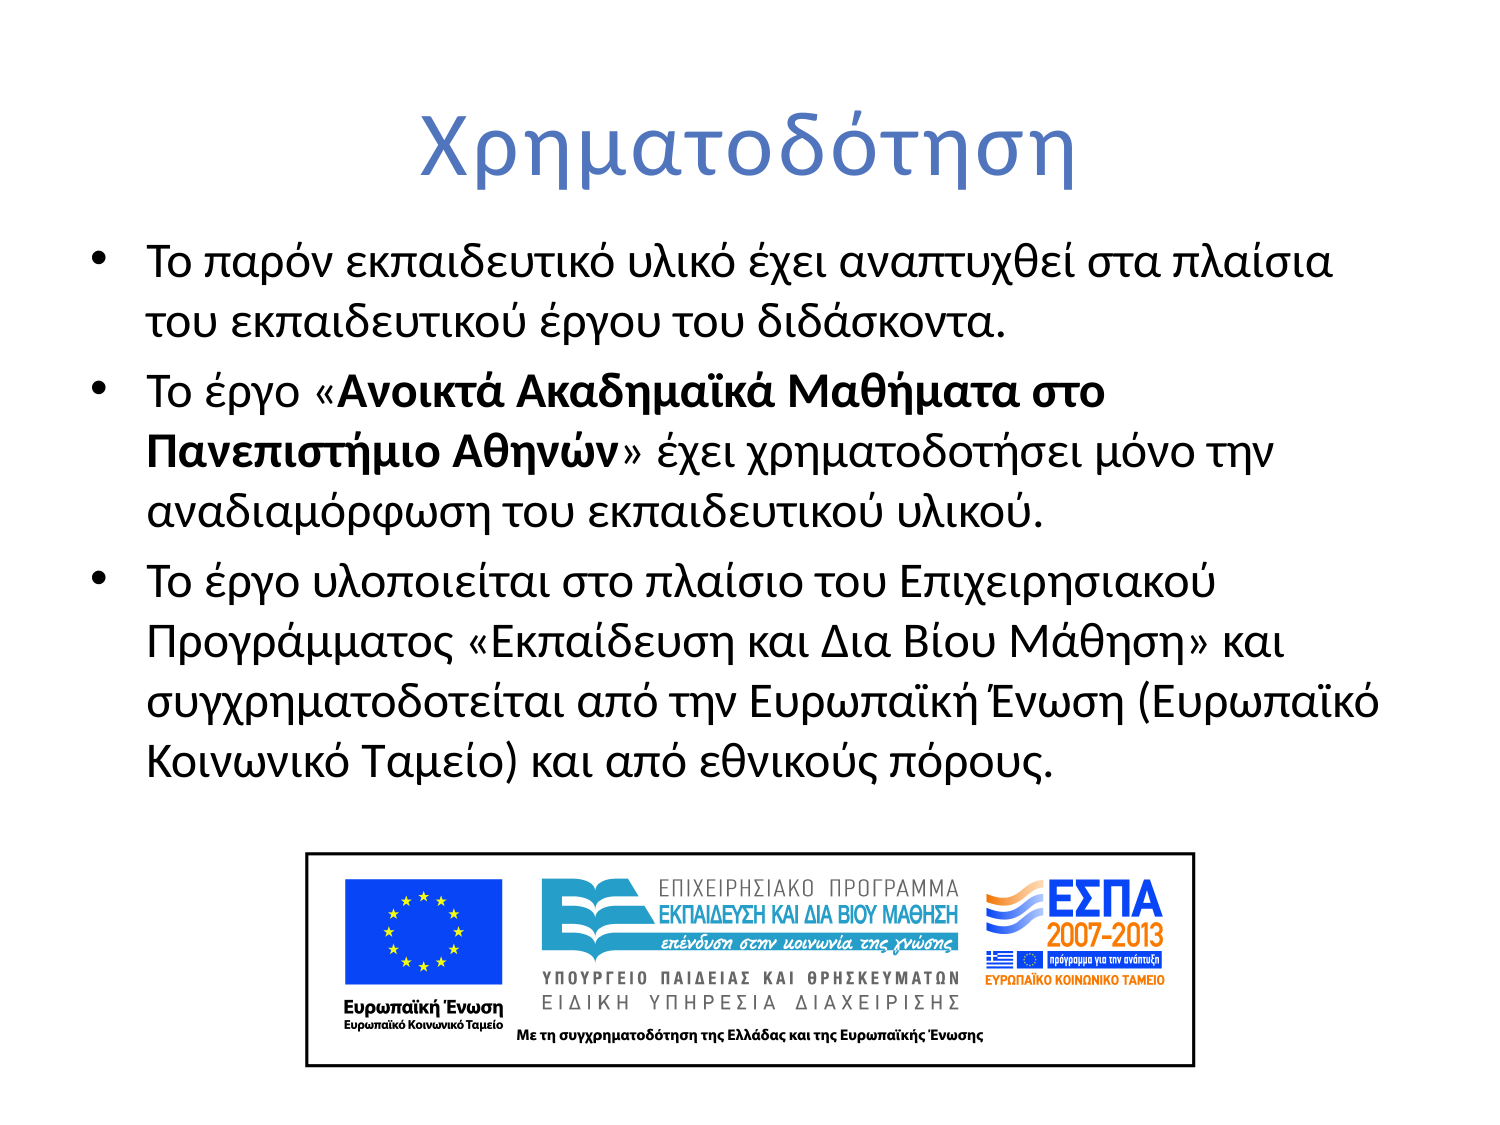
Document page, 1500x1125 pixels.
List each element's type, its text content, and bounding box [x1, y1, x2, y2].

list Το παρόν εκπαιδευτικό υλικό έχει αναπτυχθεί στα πλαίσια του εκπαιδευτικού έργου του διδάσκοντα. Το έργο «Ανοικτά Ακαδημαϊκά Μαθήματα στο Πανεπιστήμιο Αθηνών» έχει χρηματοδοτήσει μόνο την αναδιαμόρφωση του εκπαιδευτικού υλικού. Το έργο υλοποιείται στο πλαίσιο του Επιχειρησιακού Προγράμματος «Εκπαίδευση και Δια Βίου Μάθηση» και συγχρηματοδοτείται από την Ευρωπαϊκή Ένωση (Ευρωπαϊκό Κοινωνικό Ταμείο) και από εθνικούς πόρους. [74, 219, 1426, 963]
picture [298, 845, 1202, 1074]
title Χρηματοδότηση [74, 44, 1426, 219]
